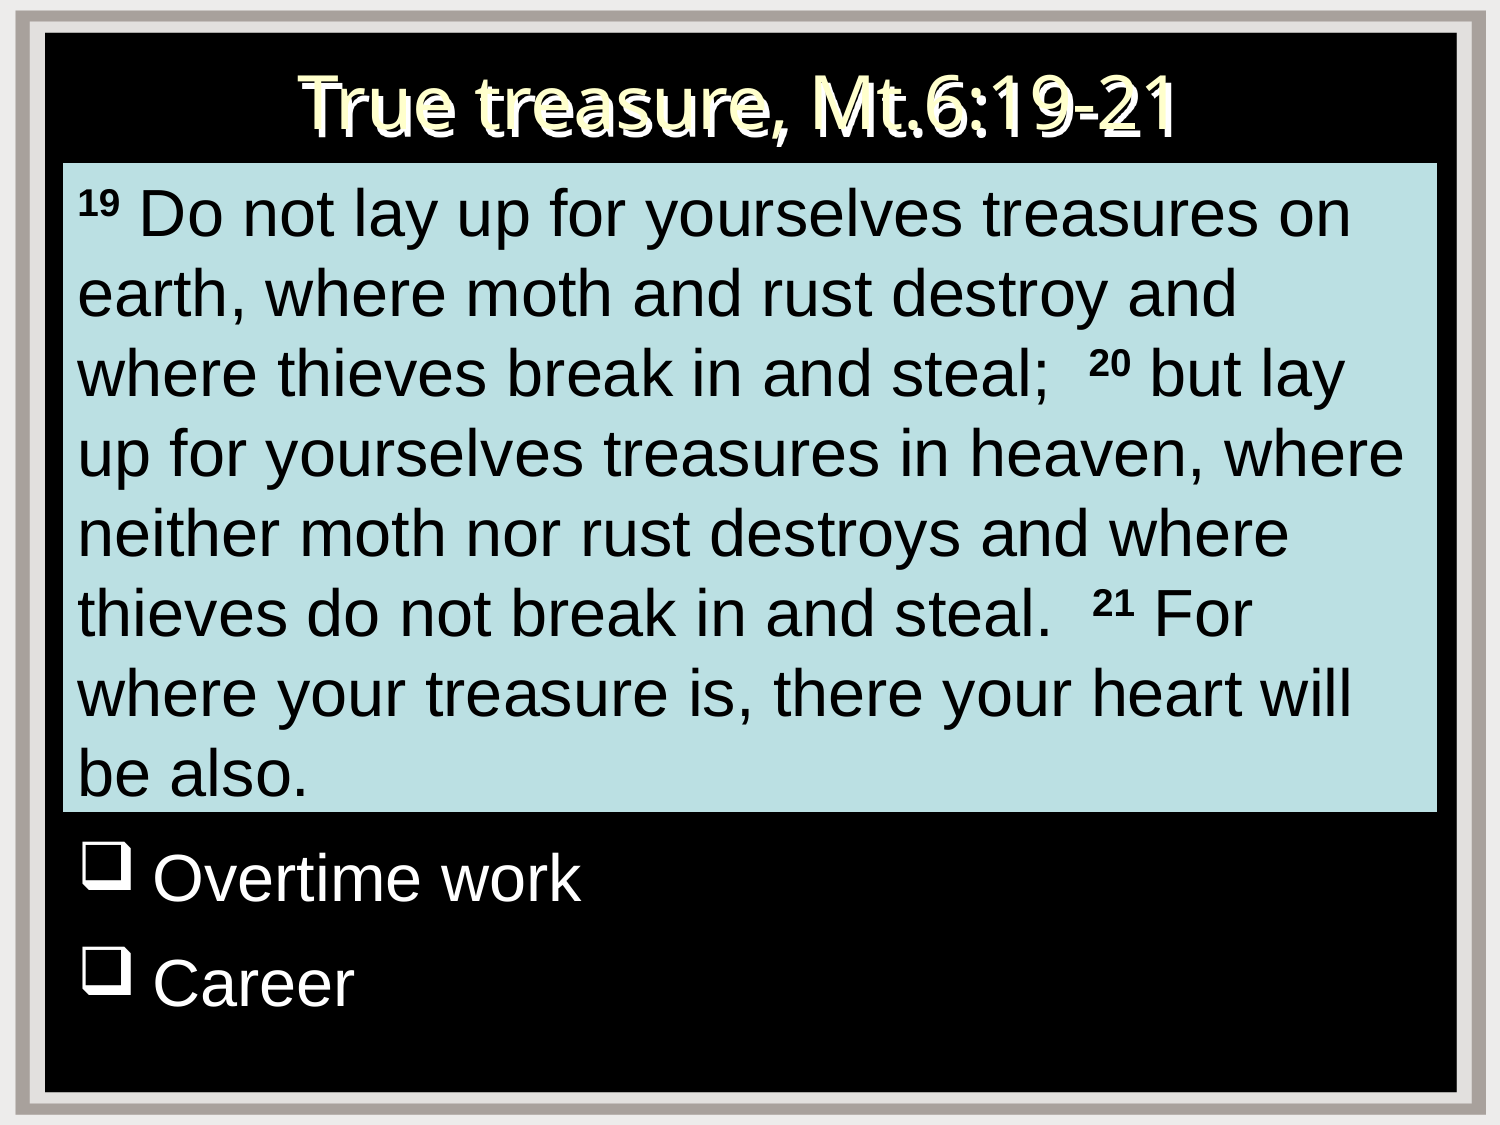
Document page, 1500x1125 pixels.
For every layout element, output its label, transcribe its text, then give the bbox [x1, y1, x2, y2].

picture [0, 0, 1500, 1125]
text_box 19 Do not lay up for yourselves treasures on earth, where moth and rust destroy and where thieves break in and steal; 20 but lay up for yourselves treasures in heaven, where neither moth nor rust destroys and where thieves do not break in and steal. 21 For where your treasure is, there your heart will be also. Overtime work Career [62, 162, 1438, 813]
list [62, 813, 1438, 1013]
title True treasure, Mt.6:19-21 [62, 37, 1438, 162]
